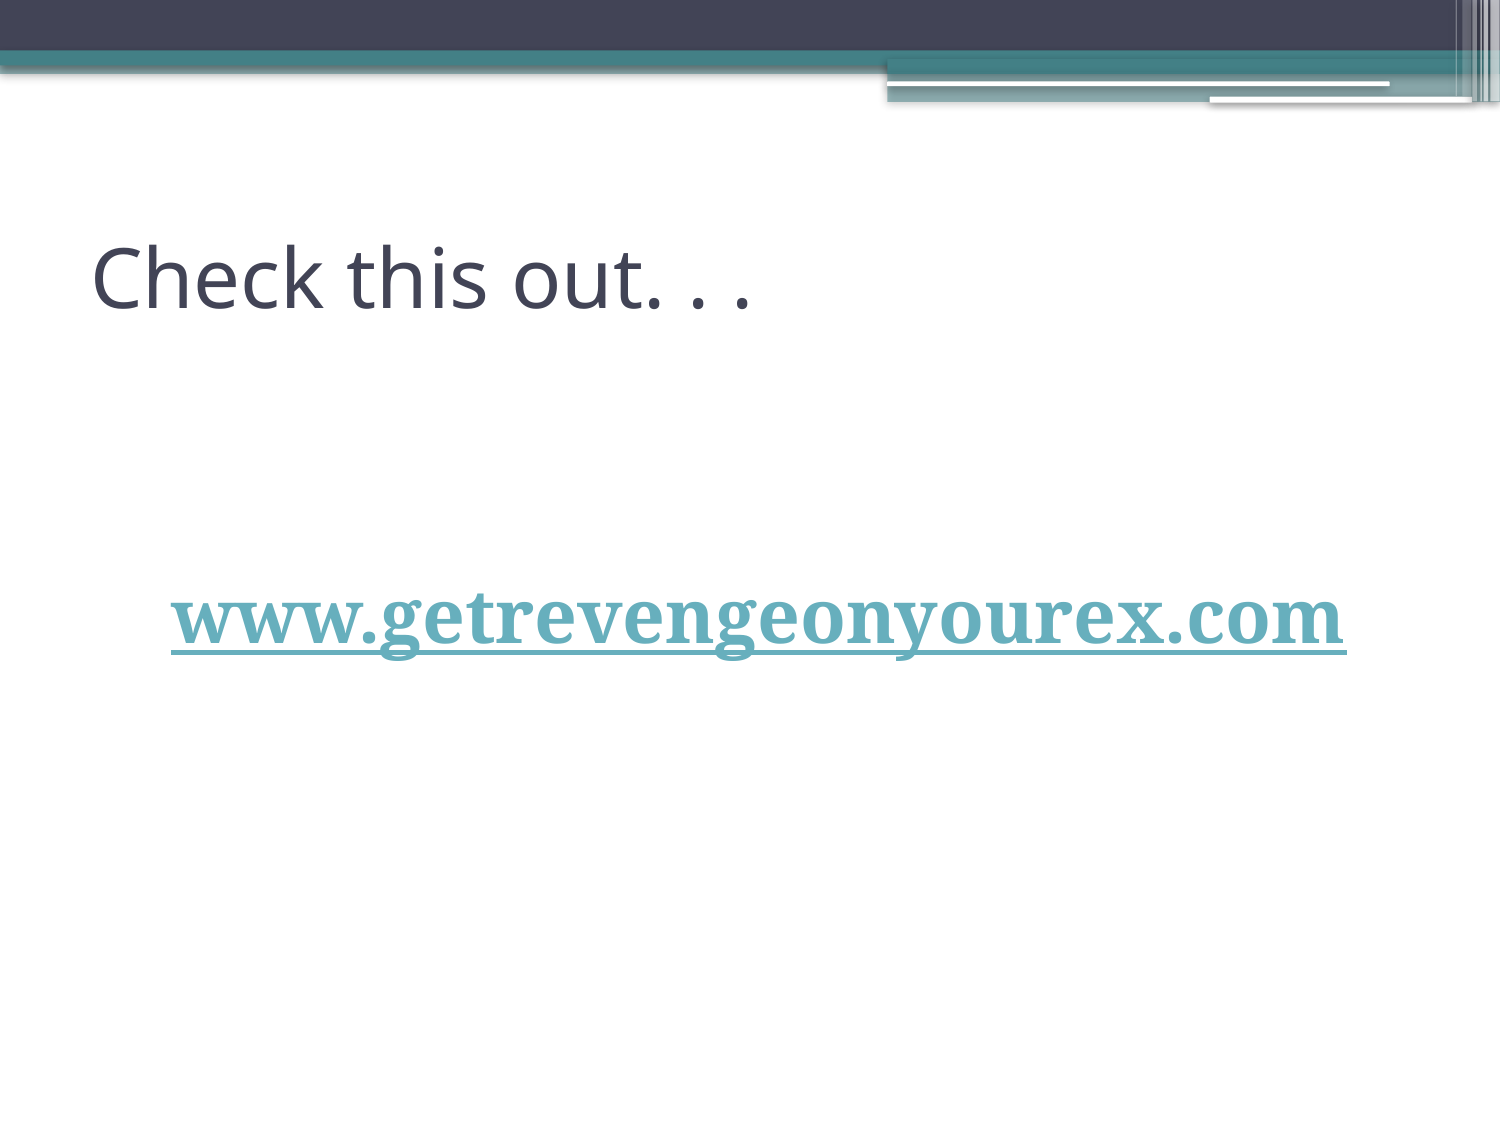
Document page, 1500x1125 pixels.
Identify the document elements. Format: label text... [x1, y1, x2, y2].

list www.getrevengeonyourex.com [74, 368, 1426, 1079]
title Check this out. . . [74, 187, 1426, 363]
